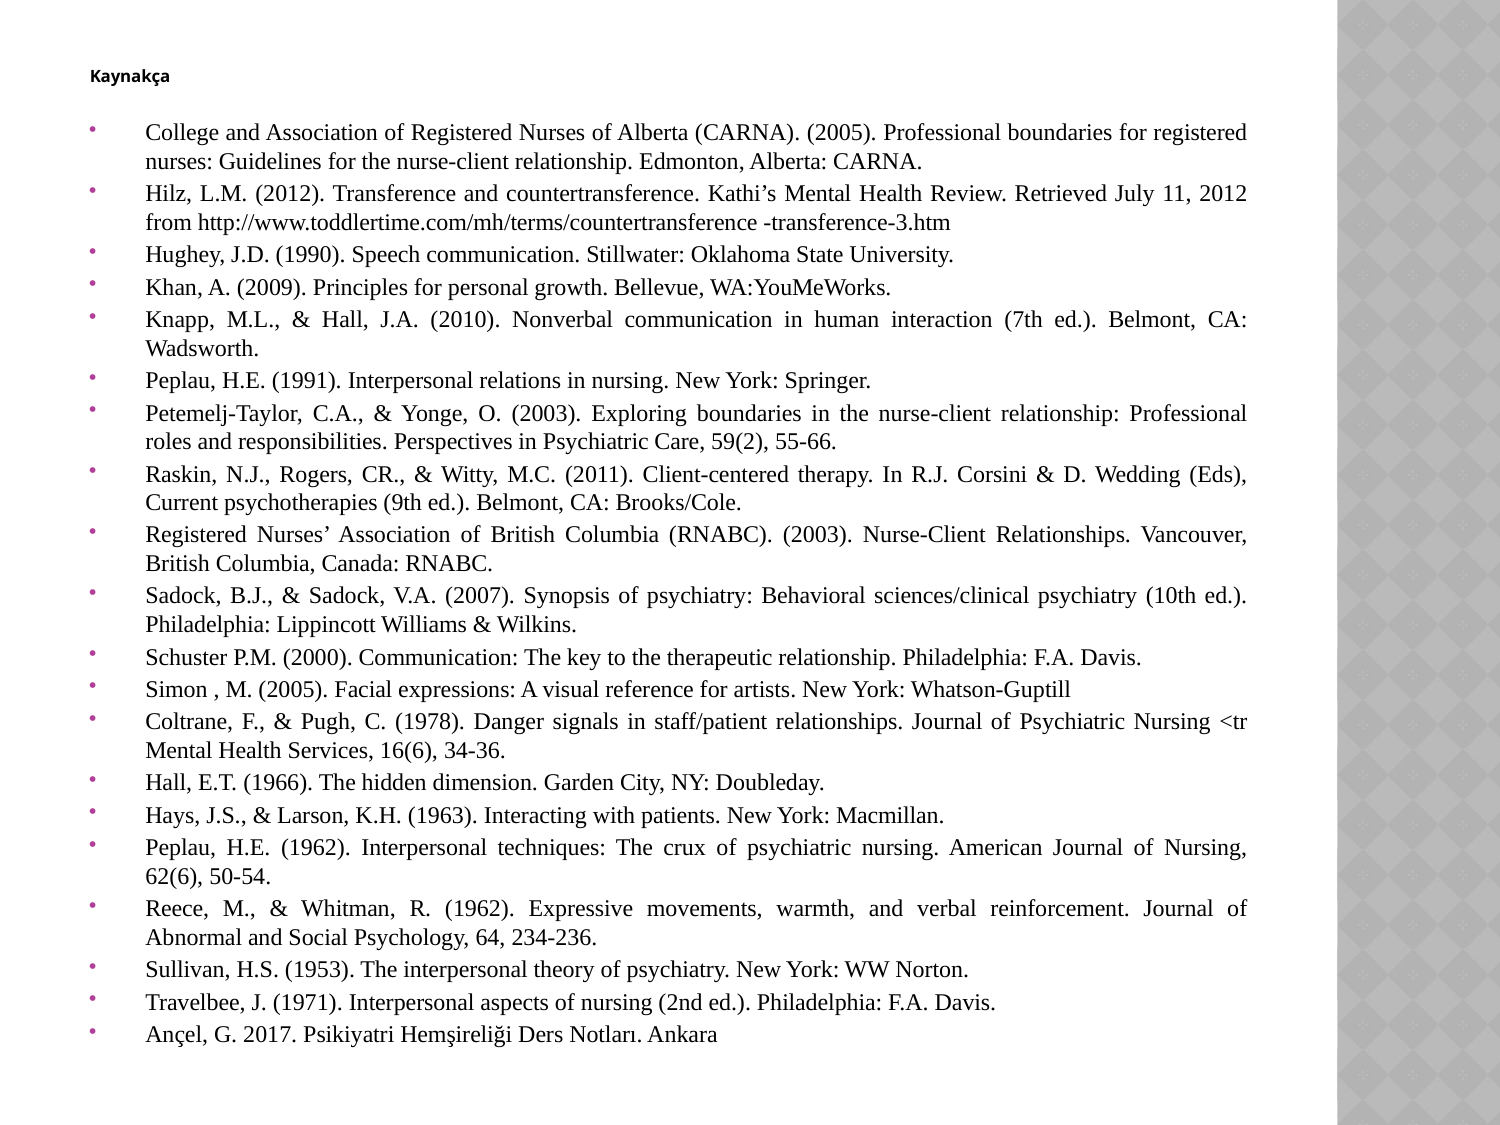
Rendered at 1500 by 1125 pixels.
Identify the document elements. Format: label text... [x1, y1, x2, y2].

list Kaynakça College and Association of Registered Nurses of Alberta (CARNA). (2005). Professional boundaries for registered nurses: Guidelines for the nurse-client relationship. Edmonton, Alberta: CARNA. Hilz, L.M. (2012). Transference and countertransference. Kathi’s Mental Health Review. Retrieved July 11, 2012 from http://www.toddlertime.com/mh/terms/countertransference -transference-3.htm Hughey, J.D. (1990). Speech communication. Stillwater: Oklahoma State University. Khan, A. (2009). Principles for personal growth. Bellevue, WA:YouMeWorks. Knapp, M.L., & Hall, J.A. (2010). Nonverbal communication in human interaction (7th ed.). Belmont, CA: Wadsworth. Peplau, H.E. (1991). Interpersonal relations in nursing. New York: Springer. Petemelj-Taylor, C.A., & Yonge, O. (2003). Exploring boundaries in the nurse-client relationship: Professional roles and responsibilities. Perspectives in Psychiatric Care, 59(2), 55-66. Raskin, N.J., Rogers, CR., & Witty, M.C. (2011). Client-centered therapy. In R.J. Corsini & D. Wedding (Eds), Current psychotherapies (9th ed.). Belmont, CA: Brooks/Cole. Registered Nurses’ Association of British Columbia (RNABC). (2003). Nurse-Client Relationships. Vancouver, British Columbia, Canada: RNABC. Sadock, B.J., & Sadock, V.A. (2007). Synopsis of psychiatry: Behavioral sciences/clinical psychiatry (10th ed.). Philadelphia: Lippincott Williams & Wilkins. Schuster P.M. (2000). Communication: The key to the therapeutic relationship. Philadelphia: F.A. Davis. Simon , M. (2005). Facial expressions: A visual reference for artists. New York: Whatson-Guptill Coltrane, F., & Pugh, C. (1978). Danger signals in staff/patient relationships. Journal of Psychiatric Nursing <tr Mental Health Services, 16(6), 34-36. Hall, E.T. (1966). The hidden dimension. Garden City, NY: Doubleday. Hays, J.S., & Larson, K.H. (1963). Interacting with patients. New York: Macmillan. Peplau, H.E. (1962). Interpersonal techniques: The crux of psychiatric nursing. American Journal of Nursing, 62(6), 50-54. Reece, M., & Whitman, R. (1962). Expressive movements, warmth, and verbal reinforcement. Journal of Abnormal and Social Psychology, 64, 234-236. Sullivan, H.S. (1953). The interpersonal theory of psychiatry. New York: WW Norton. Travelbee, J. (1971). Interpersonal aspects of nursing (2nd ed.). Philadelphia: F.A. Davis. Ançel, G. 2017. Psikiyatri Hemşireliği Ders Notları. Ankara [75, 58, 1263, 1059]
